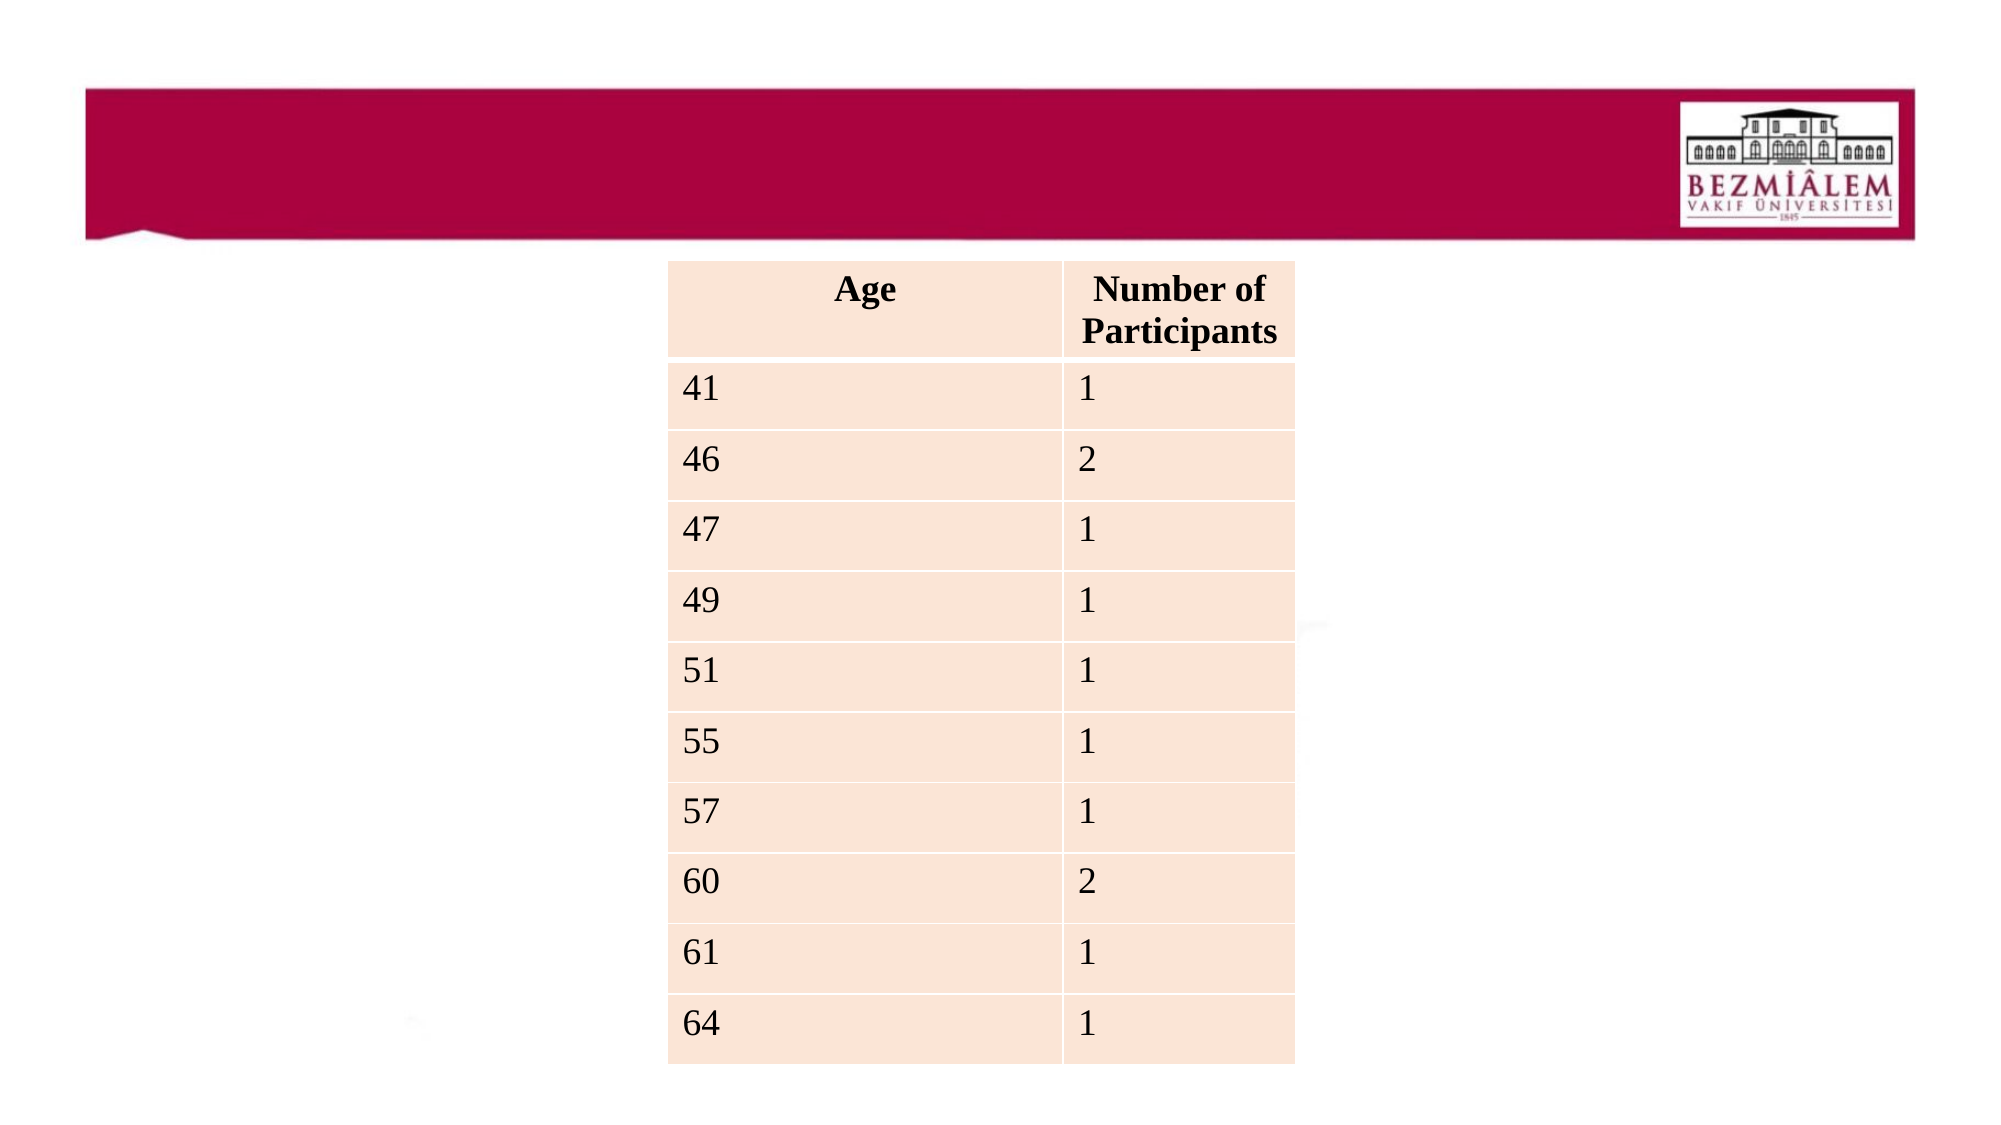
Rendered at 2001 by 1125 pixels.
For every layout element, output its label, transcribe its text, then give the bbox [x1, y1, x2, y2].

table_cell 49 [668, 572, 1062, 641]
table_cell 1 [1064, 643, 1295, 711]
table_cell 1 [1064, 363, 1295, 429]
table_cell 1 [1064, 572, 1295, 641]
table_cell 46 [668, 431, 1062, 500]
table_cell 57 [668, 783, 1062, 852]
table_header Age [668, 261, 1062, 357]
table_cell 2 [1064, 431, 1295, 500]
table_cell 41 [668, 363, 1062, 429]
table_cell 51 [668, 643, 1062, 711]
table_cell 55 [668, 713, 1062, 782]
table_cell 1 [1064, 783, 1295, 852]
table_cell 60 [668, 854, 1062, 923]
table_header Number of Participants [1064, 261, 1295, 357]
table_cell 2 [1064, 854, 1295, 923]
picture [0, 0, 2000, 1125]
table_cell 61 [668, 924, 1062, 993]
table_cell 1 [1064, 995, 1295, 1064]
table_cell 64 [668, 995, 1062, 1064]
table_cell 1 [1064, 924, 1295, 993]
table_cell 1 [1064, 502, 1295, 570]
table_cell 47 [668, 502, 1062, 570]
table_cell 1 [1064, 713, 1295, 782]
